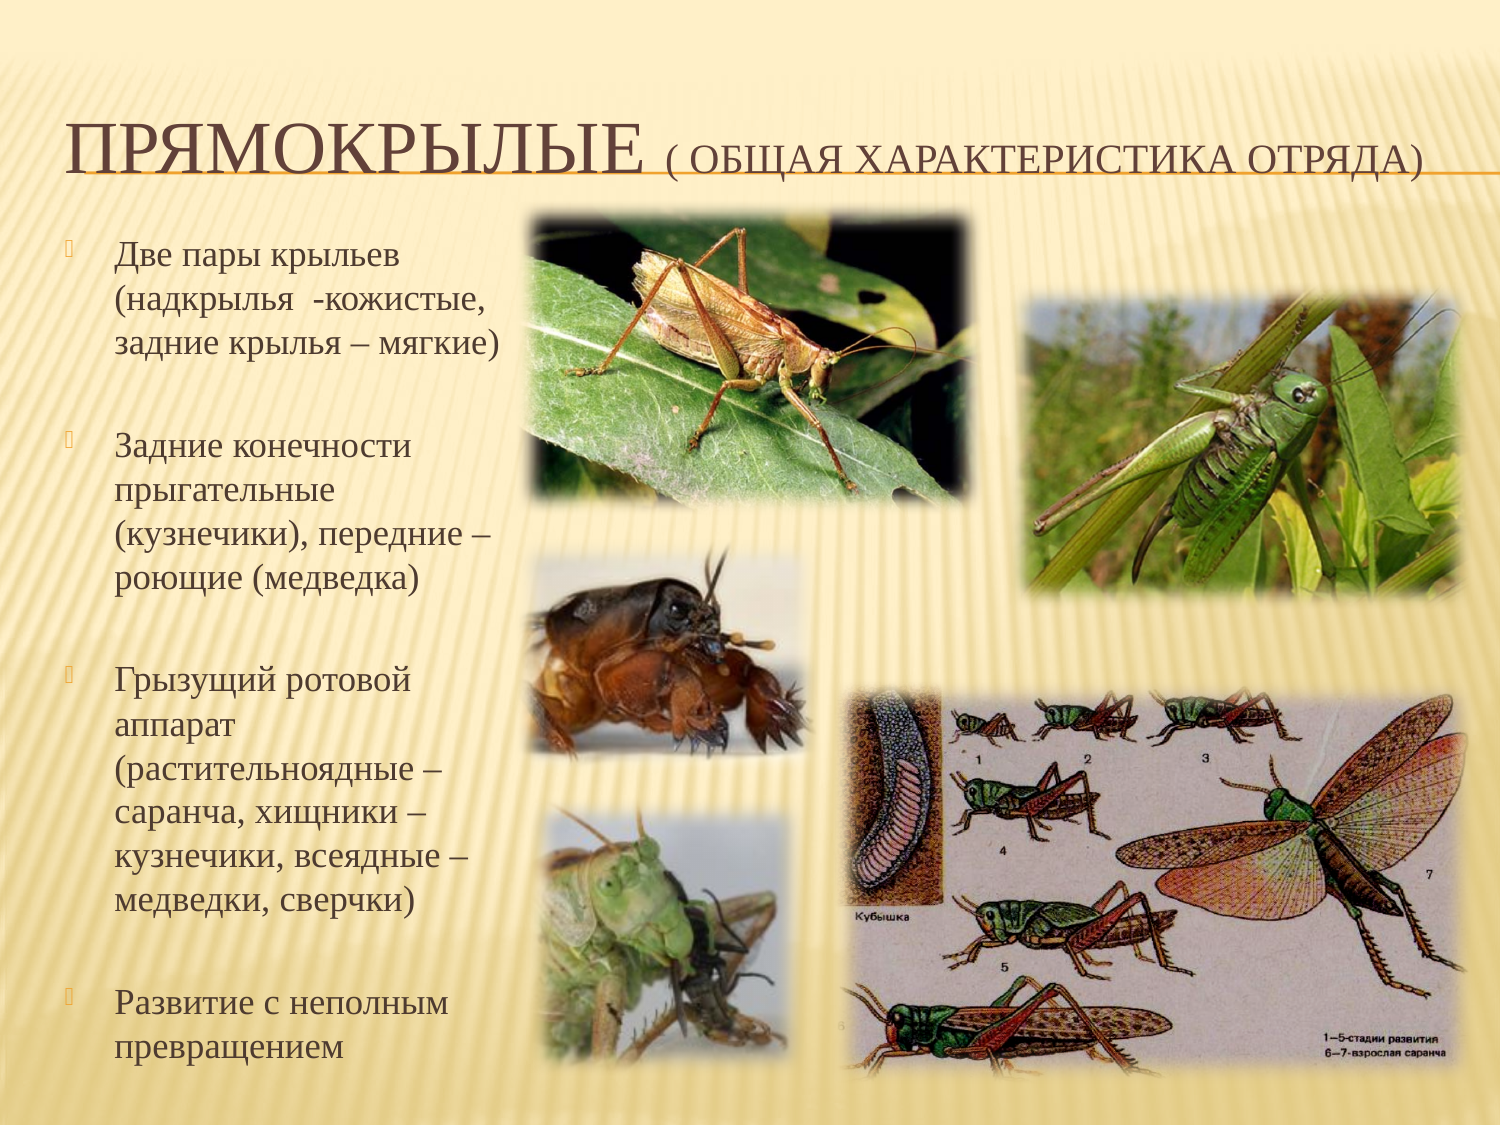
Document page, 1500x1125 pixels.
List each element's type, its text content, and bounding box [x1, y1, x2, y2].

title Прямокрылые ( общая характеристика отряда) [50, 75, 1475, 213]
picture [526, 796, 808, 1077]
picture [515, 198, 985, 516]
picture [1007, 280, 1473, 610]
picture [831, 679, 1477, 1084]
picture [515, 538, 821, 774]
list Две пары крыльев (надкрылья -кожистые, задние крылья – мягкие) Задние конечности прыгательные (кузнечики), передние – роющие (медведка) Грызущий ротовой аппарат (растительноядные – саранча, хищники – кузнечики, всеядные – медведки, сверчки) Развитие с неполным превращением [50, 222, 551, 1090]
